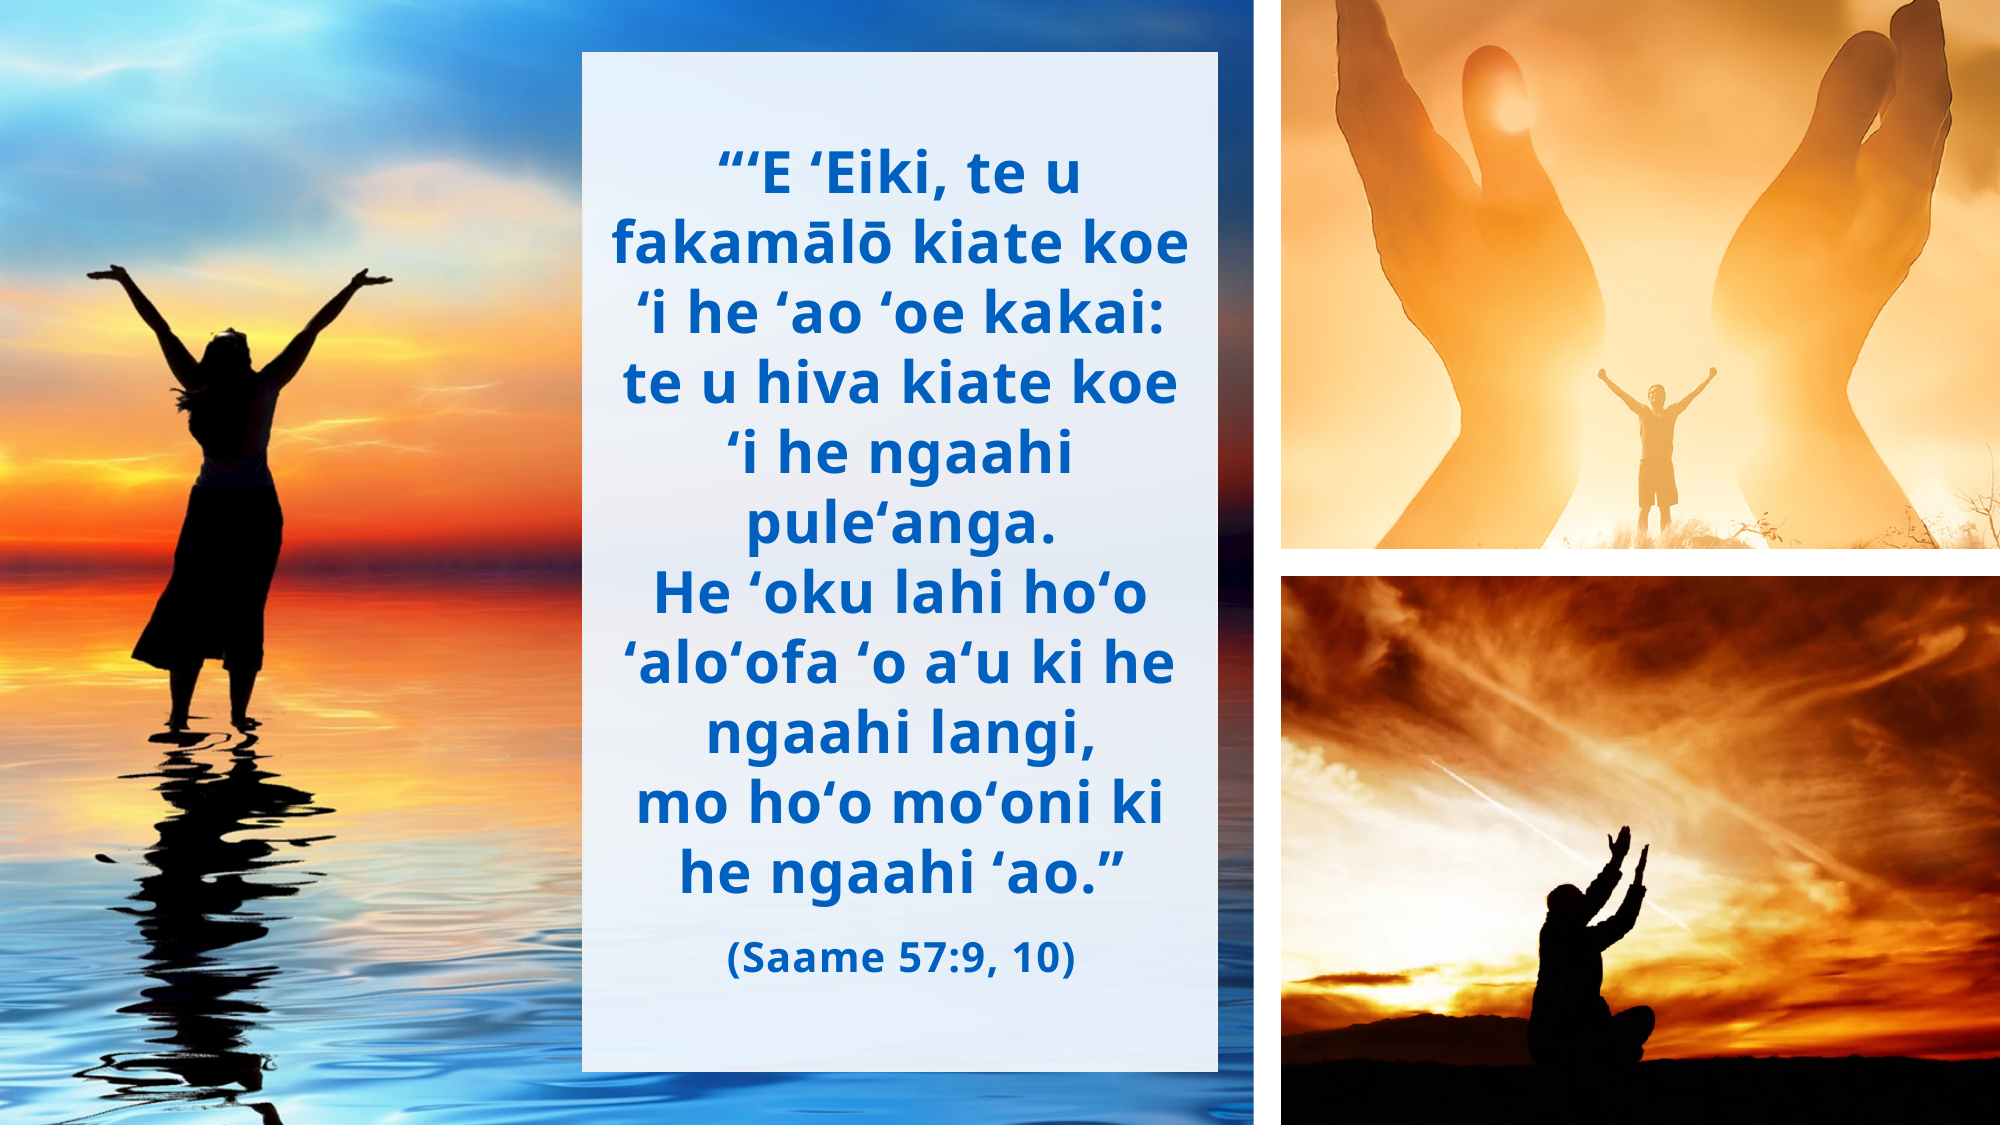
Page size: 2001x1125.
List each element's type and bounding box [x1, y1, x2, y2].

picture [1280, 576, 2000, 1125]
picture [0, 0, 1254, 1125]
text_box [1254, 0, 2000, 1125]
picture [1280, 0, 2000, 549]
